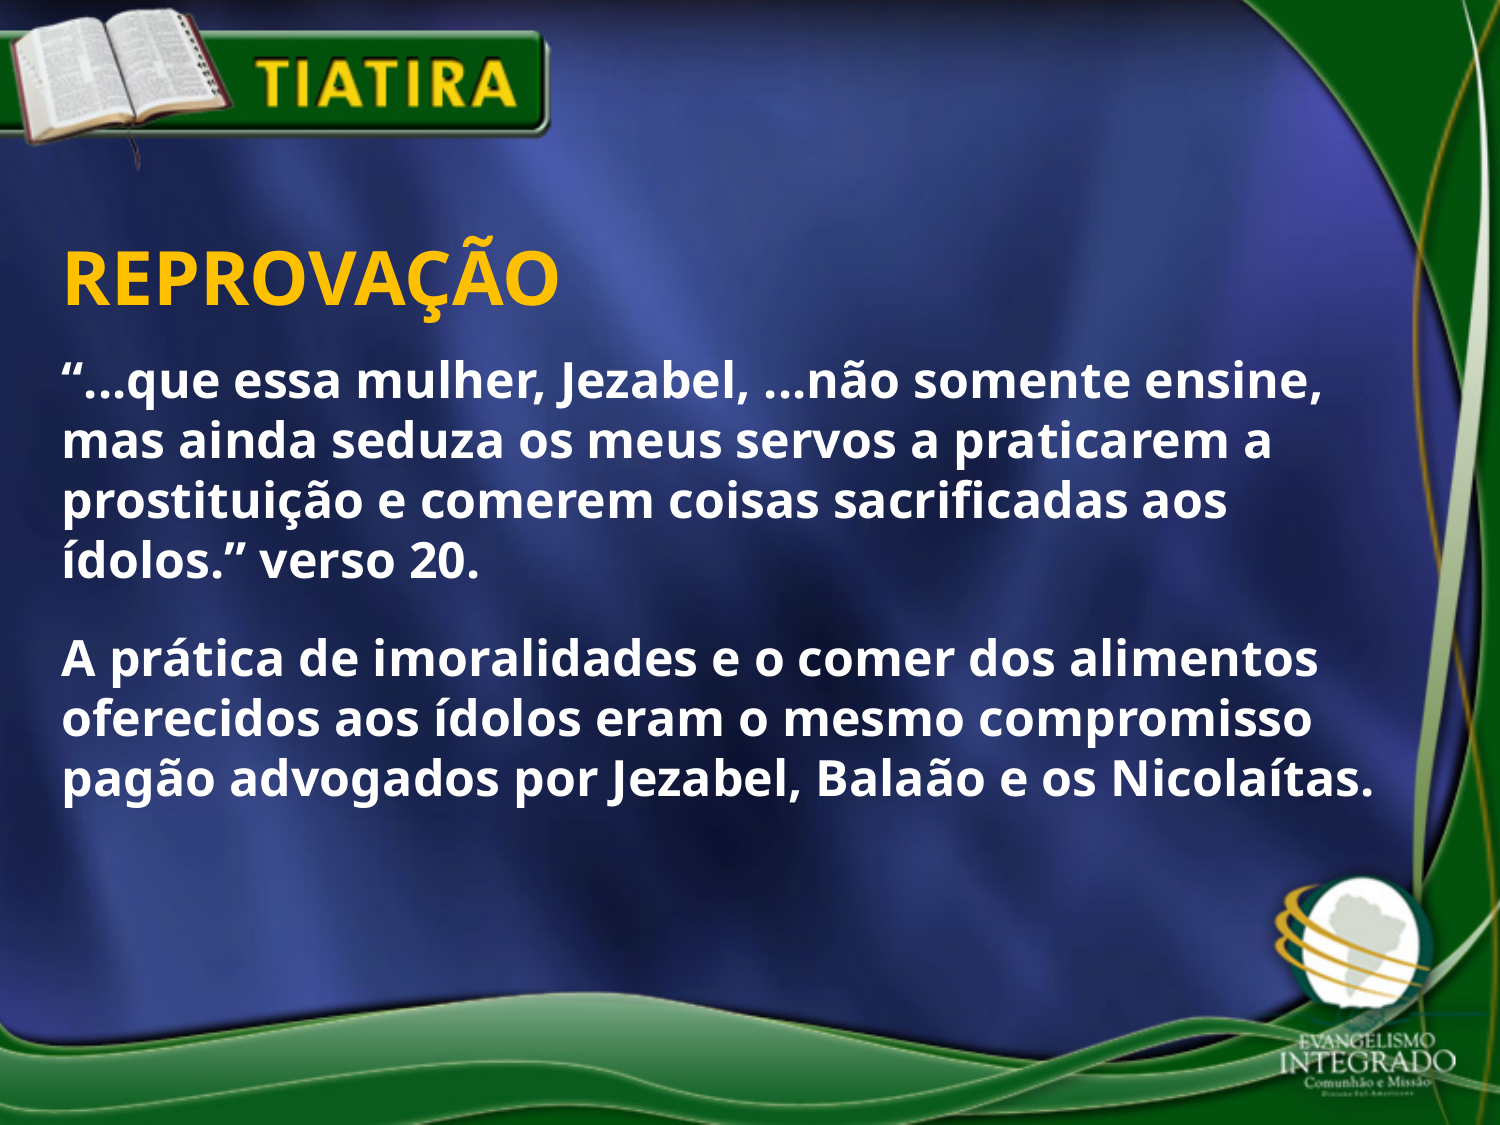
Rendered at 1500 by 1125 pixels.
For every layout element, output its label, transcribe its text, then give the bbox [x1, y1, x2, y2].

text_box REPROVAÇÃO [46, 223, 1325, 329]
text_box “...que essa mulher, Jezabel, ...não somente ensine, mas ainda seduza os meus servos a praticarem a prostituição e comerem coisas sacrificadas aos ídolos.” verso 20. A prática de imoralidades e o comer dos alimentos oferecidos aos ídolos eram o mesmo compromisso pagão advogados por Jezabel, Balaão e os Nicolaítas. [46, 341, 1407, 814]
picture [0, 0, 1500, 1125]
